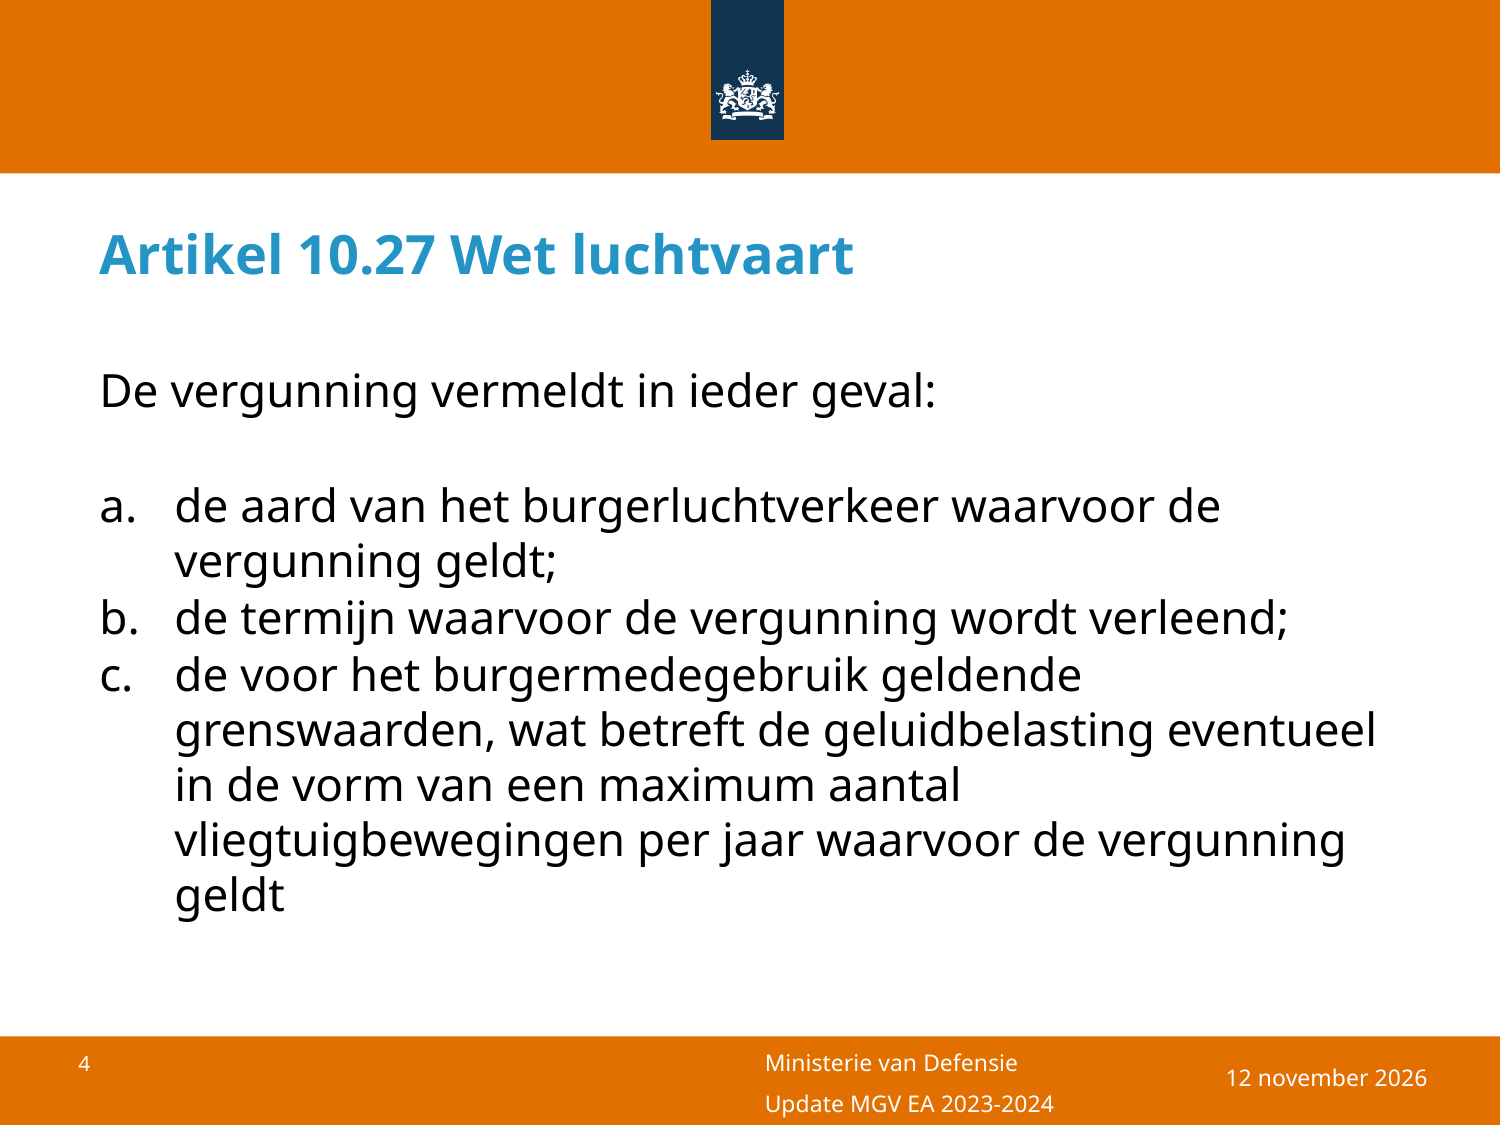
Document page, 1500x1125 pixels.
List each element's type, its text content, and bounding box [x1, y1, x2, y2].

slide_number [1210, 1048, 1484, 1109]
list De vergunning vermeldt in ieder geval: de aard van het burgerluchtverkeer waarvoor de vergunning geldt; de termijn waarvoor de vergunning wordt verleend; de voor het burgermedegebruik geldende grenswaarden, wat betreft de geluidbelasting eventueel in de vorm van een maximum aantal vliegtuigbewegingen per jaar waarvoor de vergunning geldt [99, 361, 1412, 988]
title Artikel 10.27 Wet luchtvaart [99, 219, 1375, 286]
picture [711, 0, 784, 140]
